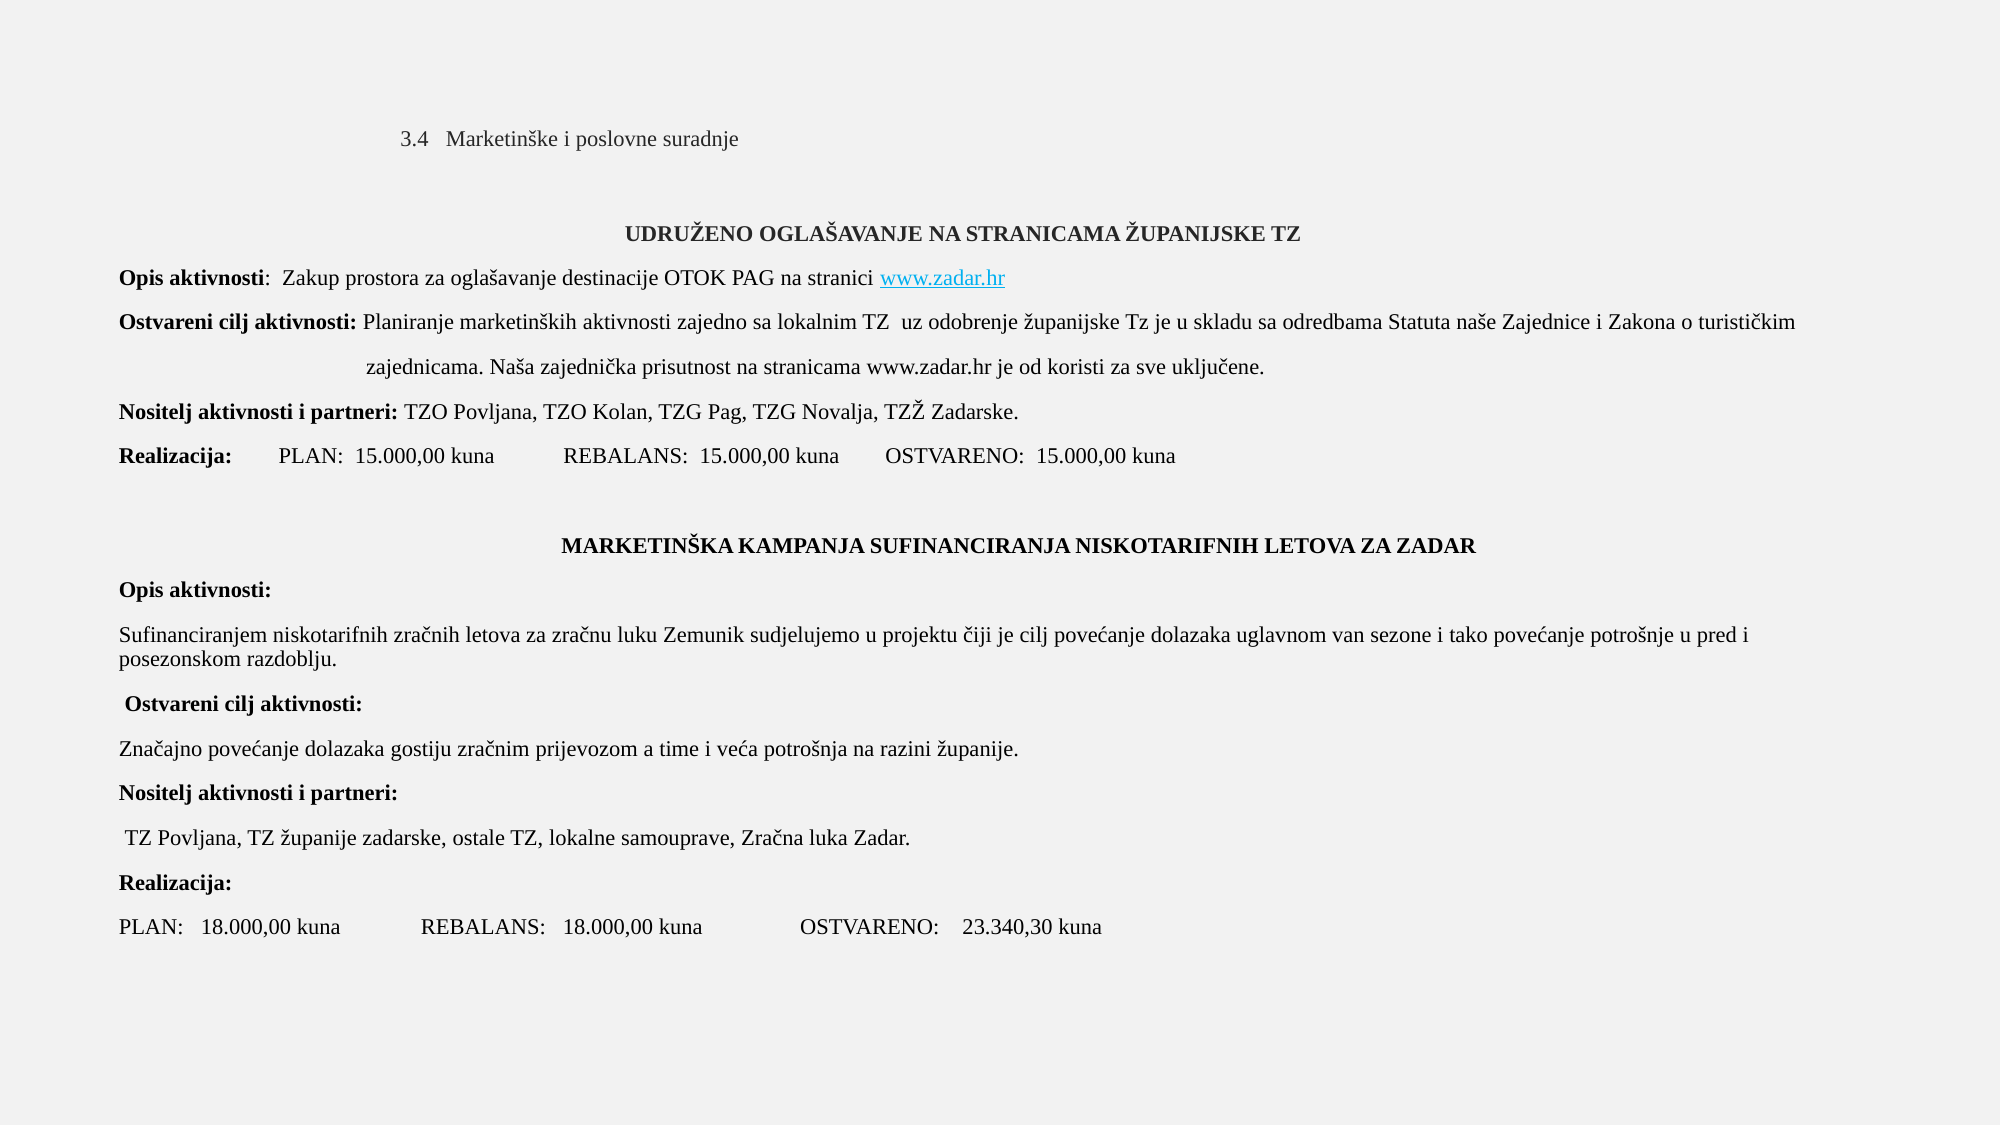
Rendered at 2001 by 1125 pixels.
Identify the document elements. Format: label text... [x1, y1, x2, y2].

list 3.4 Marketinške i poslovne suradnje UDRUŽENO OGLAŠAVANJE NA STRANICAMA ŽUPANIJSKE TZ Opis aktivnosti: Zakup prostora za oglašavanje destinacije OTOK PAG na stranici www.zadar.hr Ostvareni cilj aktivnosti: Planiranje marketinških aktivnosti zajedno sa lokalnim TZ uz odobrenje županijske Tz je u skladu sa odredbama Statuta naše Zajednice i Zakona o turističkim zajednicama. Naša zajednička prisutnost na stranicama www.zadar.hr je od koristi za sve uključene. Nositelj aktivnosti i partneri: TZO Povljana, TZO Kolan, TZG Pag, TZG Novalja, TZŽ Zadarske. Realizacija: PLAN: 15.000,00 kuna REBALANS: 15.000,00 kuna OSTVARENO: 15.000,00 kuna MARKETINŠKA KAMPANJA SUFINANCIRANJA NISKOTARIFNIH LETOVA ZA ZADAR Opis aktivnosti: Sufinanciranjem niskotarifnih zračnih letova za zračnu luku Zemunik sudjelujemo u projektu čiji je cilj povećanje dolazaka uglavnom van sezone i tako povećanje potrošnje u pred i posezonskom razdoblju. Ostvareni cilj aktivnosti: Značajno povećanje dolazaka gostiju zračnim prijevozom a time i veća potrošnja na razini županije. Nositelj aktivnosti i partneri: TZ Povljana, TZ županije zadarske, ostale TZ, lokalne samouprave, Zračna luka Zadar. Realizacija: PLAN: 18.000,00 kuna REBALANS: 18.000,00 kuna OSTVARENO: 23.340,30 kuna [103, 116, 1885, 1000]
